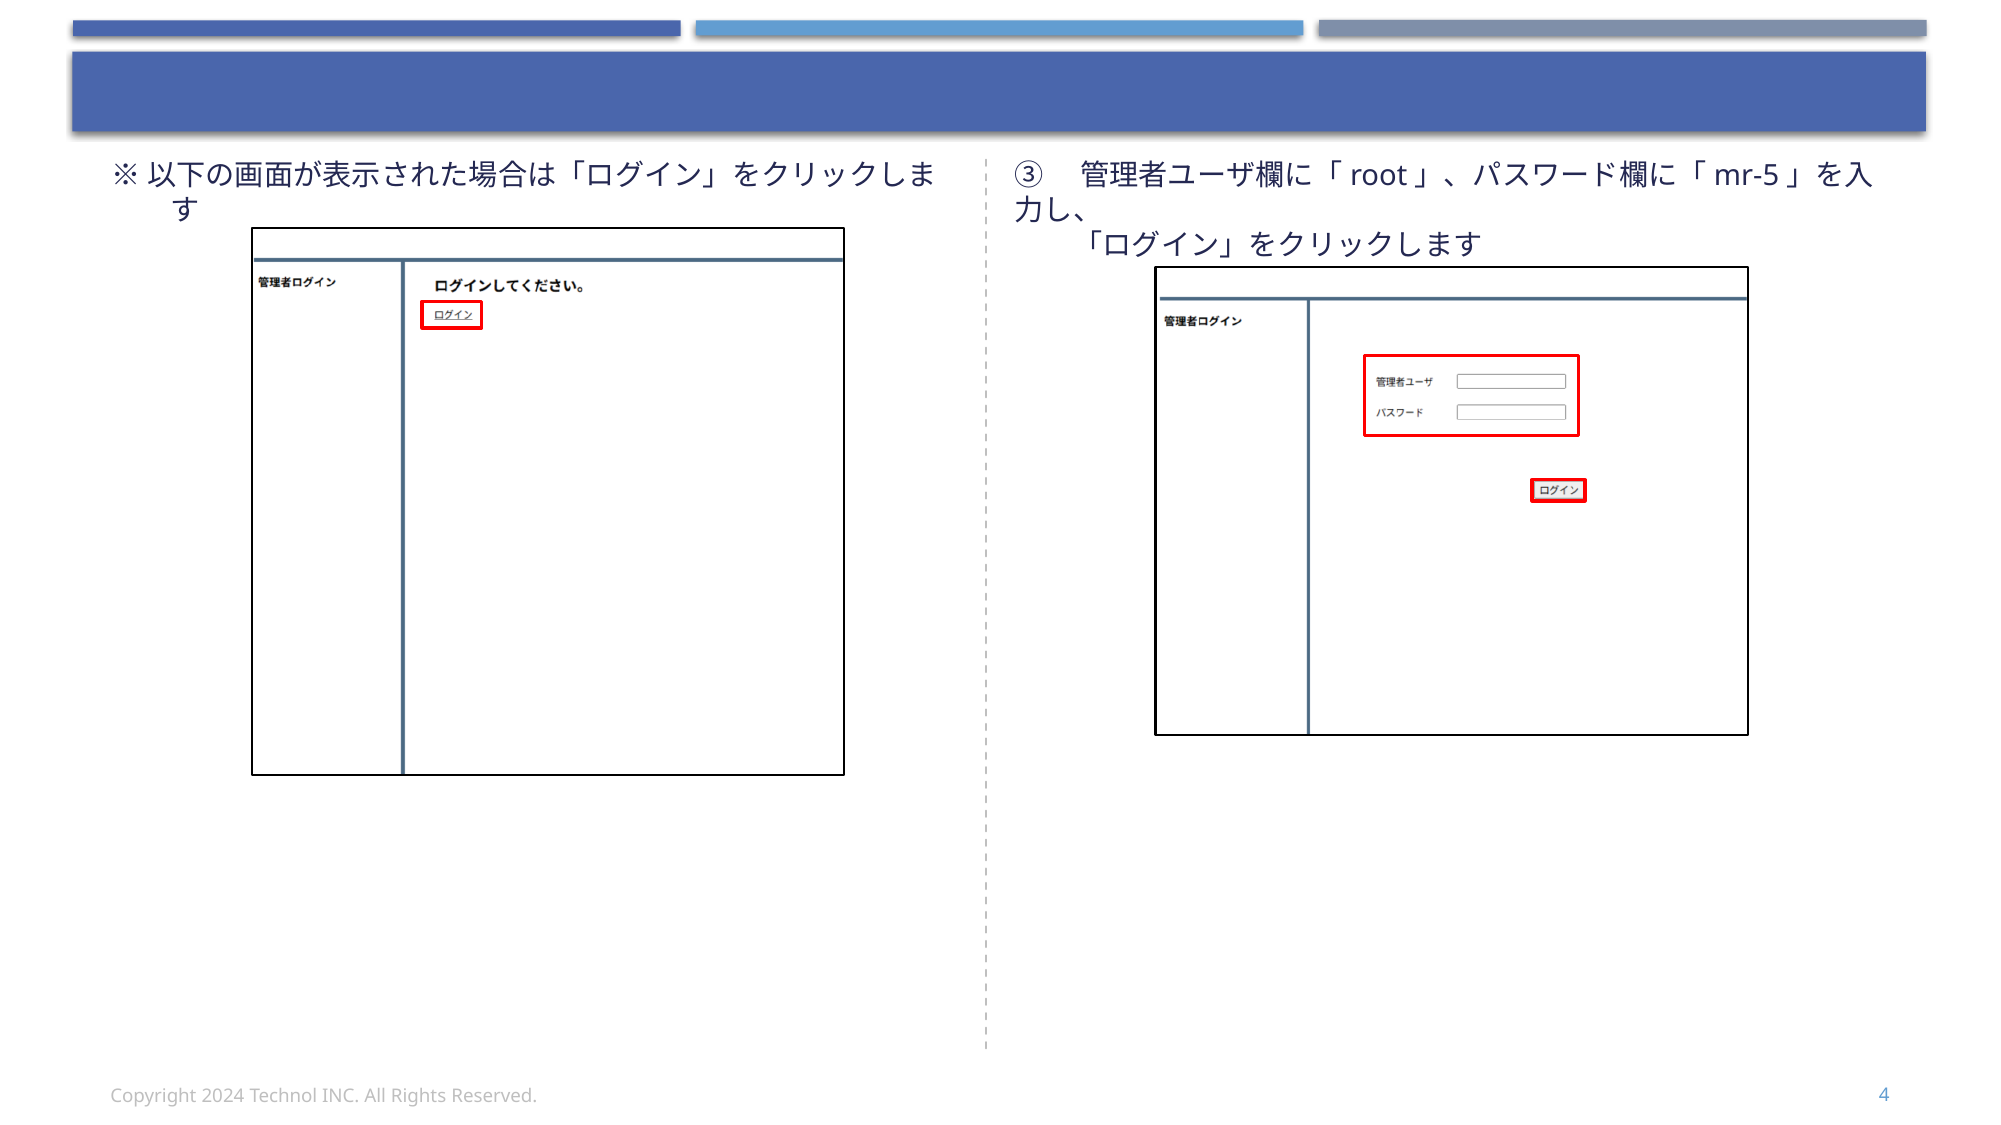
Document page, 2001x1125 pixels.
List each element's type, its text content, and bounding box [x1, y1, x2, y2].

picture [1155, 267, 1748, 735]
slide_number 4 [1732, 1066, 1905, 1125]
list ③ 管理者ユーザ欄に「root」、パスワード欄に「mr-5」を入力し、 「ログイン」をクリックします [999, 148, 1904, 1065]
list ※以下の画面が表示された場合は「ログイン」をクリックします [96, 148, 979, 1065]
picture [252, 228, 844, 775]
footer Copyright 2024 Technol INC. All Rights Reserved. [95, 1065, 1230, 1125]
